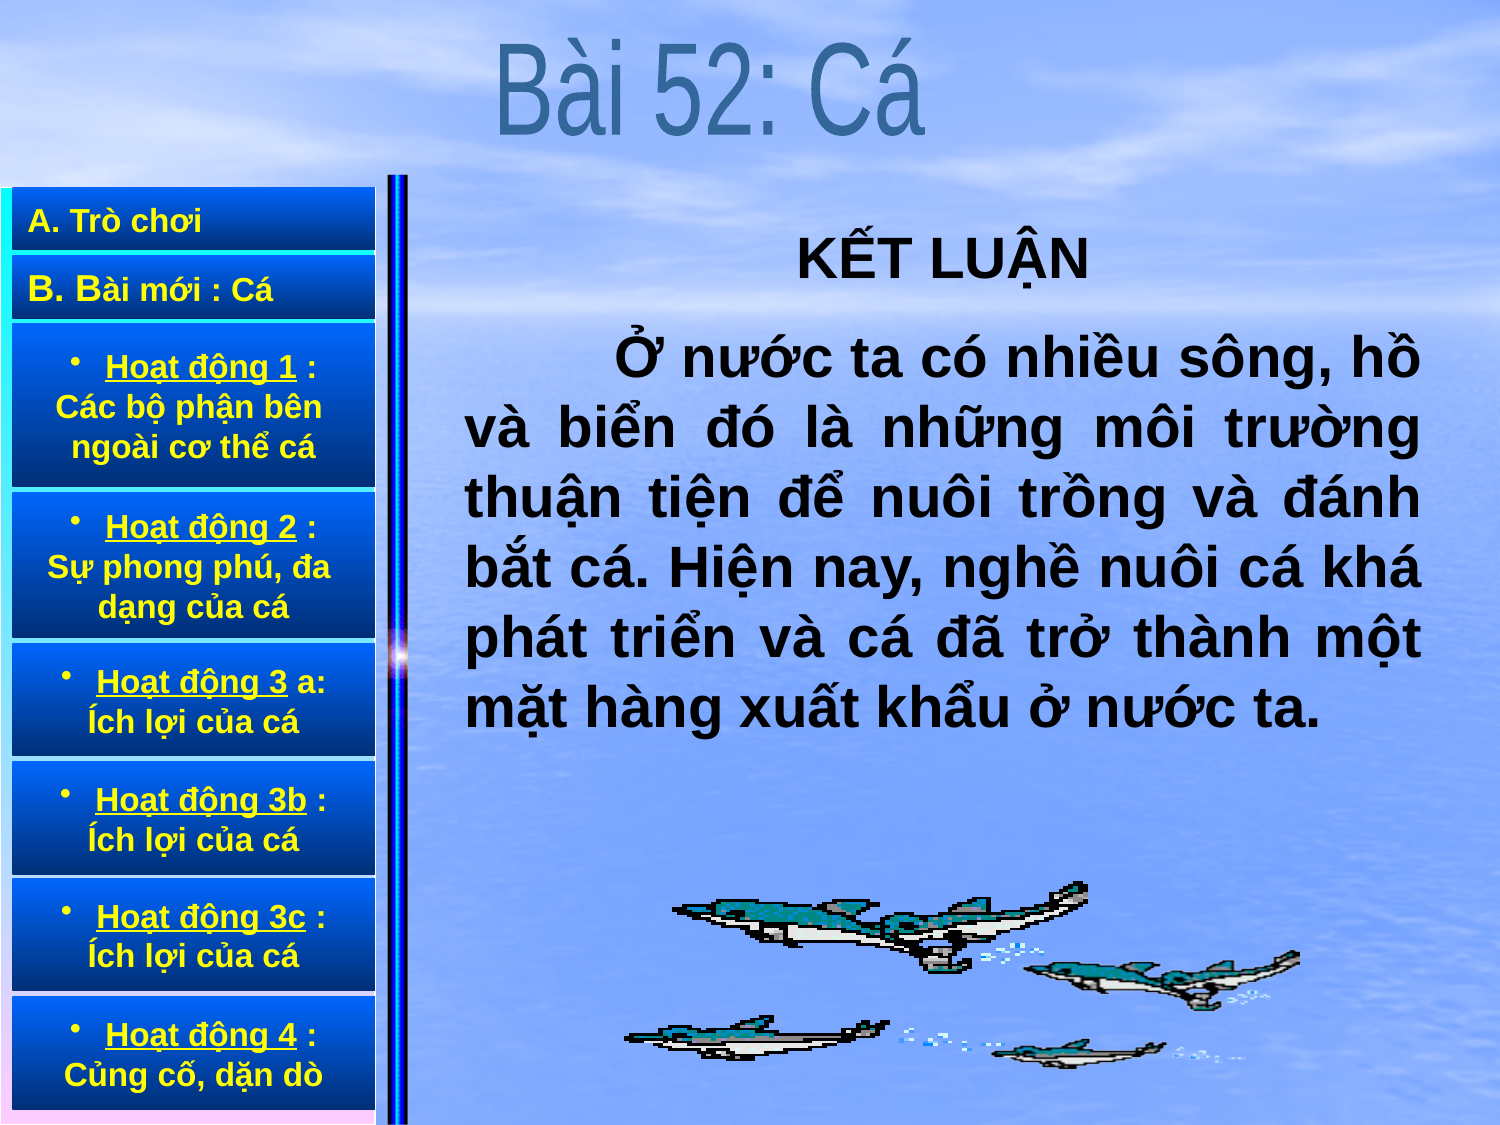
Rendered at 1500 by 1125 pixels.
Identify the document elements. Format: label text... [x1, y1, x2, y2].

text_box KẾT LUẬN Ở nước ta có nhiều sông, hồ và biển đó là những môi trường thuận tiện để nuôi trồng và đánh bắt cá. Hiện nay, nghề nuôi cá khá phát triển và cá đã trở thành một mặt hàng xuất khẩu ở nước ta. [449, 212, 1438, 747]
text_box Hoạt động 4 : Củng cố, dặn dò [12, 996, 375, 1110]
text_box Hoạt động 2 : Sự phong phú, đa dạng của cá [12, 492, 375, 638]
text_box Hoạt động 3 a: Ích lợi của cá [12, 669, 375, 756]
picture [562, 874, 1301, 1086]
text_box B. Bài mới : Cá [12, 255, 375, 319]
text_box Hoạt động 3c : Ích lợi của cá [12, 878, 375, 991]
picture [0, 175, 873, 1124]
text_box [0, 669, 375, 1125]
text_box A. Trò chơi [12, 187, 375, 250]
text_box Hoạt động 1 : Các bộ phận bên ngoài cơ thể cá [12, 323, 375, 487]
text_box [0, 187, 375, 638]
text_box Hoạt động 3b : Ích lợi của cá [12, 761, 375, 875]
